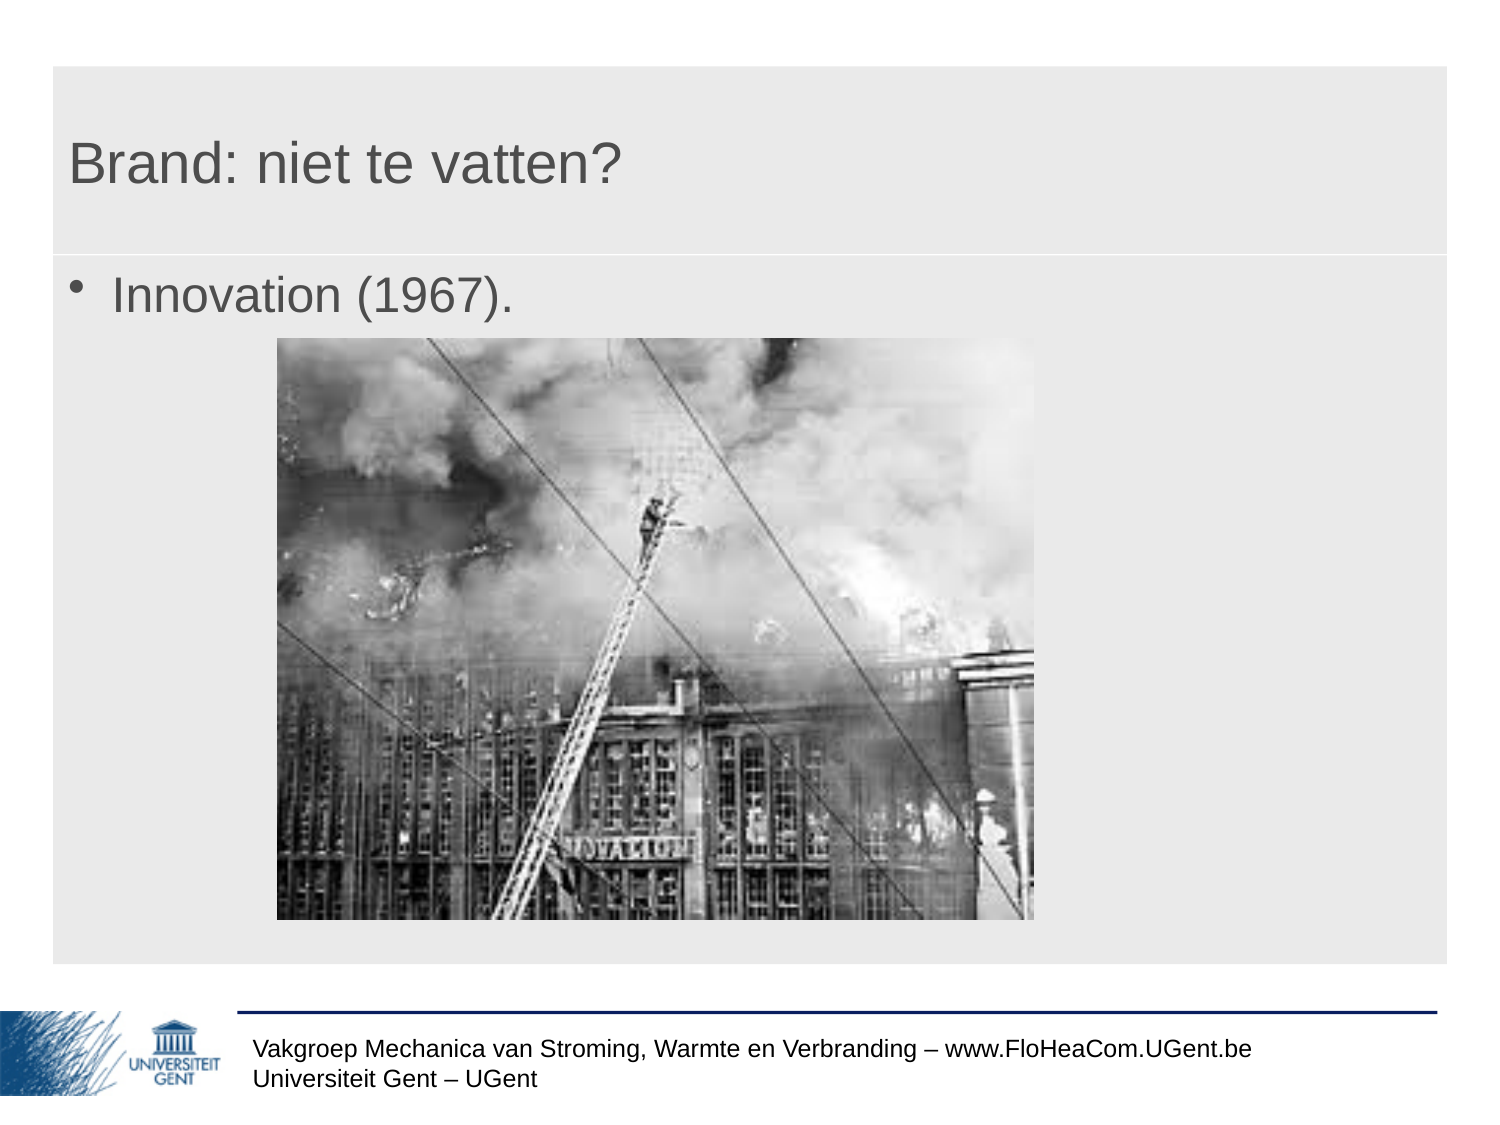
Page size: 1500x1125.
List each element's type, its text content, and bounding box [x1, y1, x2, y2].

picture [0, 1011, 235, 1096]
picture [277, 337, 1034, 921]
list Innovation (1967). [52, 255, 1448, 965]
title Brand: niet te vatten? [52, 66, 1448, 255]
footer Vakgroep Mechanica van Stroming, Warmte en Verbranding – www.FloHeaCom.UGent.be Universiteit Gent – UGent [237, 1024, 1282, 1101]
